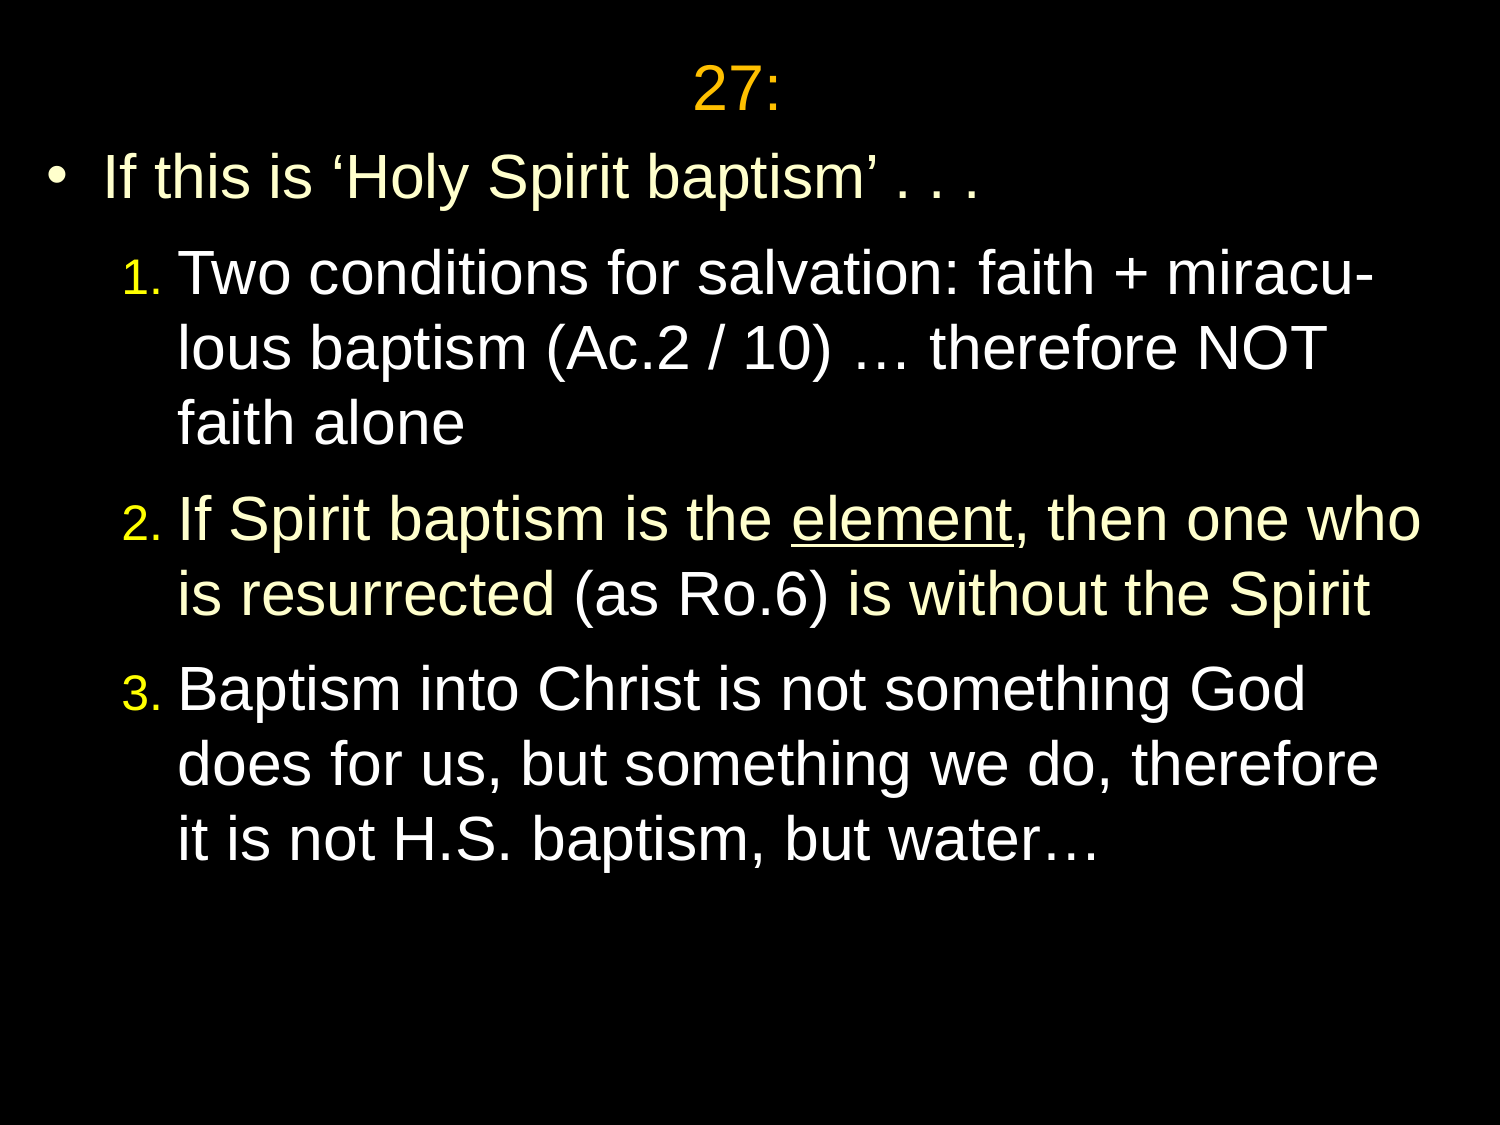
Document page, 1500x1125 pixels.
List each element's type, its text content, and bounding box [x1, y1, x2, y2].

list 27: If this is ‘Holy Spirit baptism’ . . . 1. Two conditions for salvation: faith + miracu-lous baptism (Ac.2 / 10) … therefore NOT faith alone 2. If Spirit baptism is the element, then one who is resurrected (as Ro.6) is without the Spirit 3. Baptism into Christ is not something God does for us, but something we do, therefore it is not H.S. baptism, but water… [31, 38, 1444, 1067]
